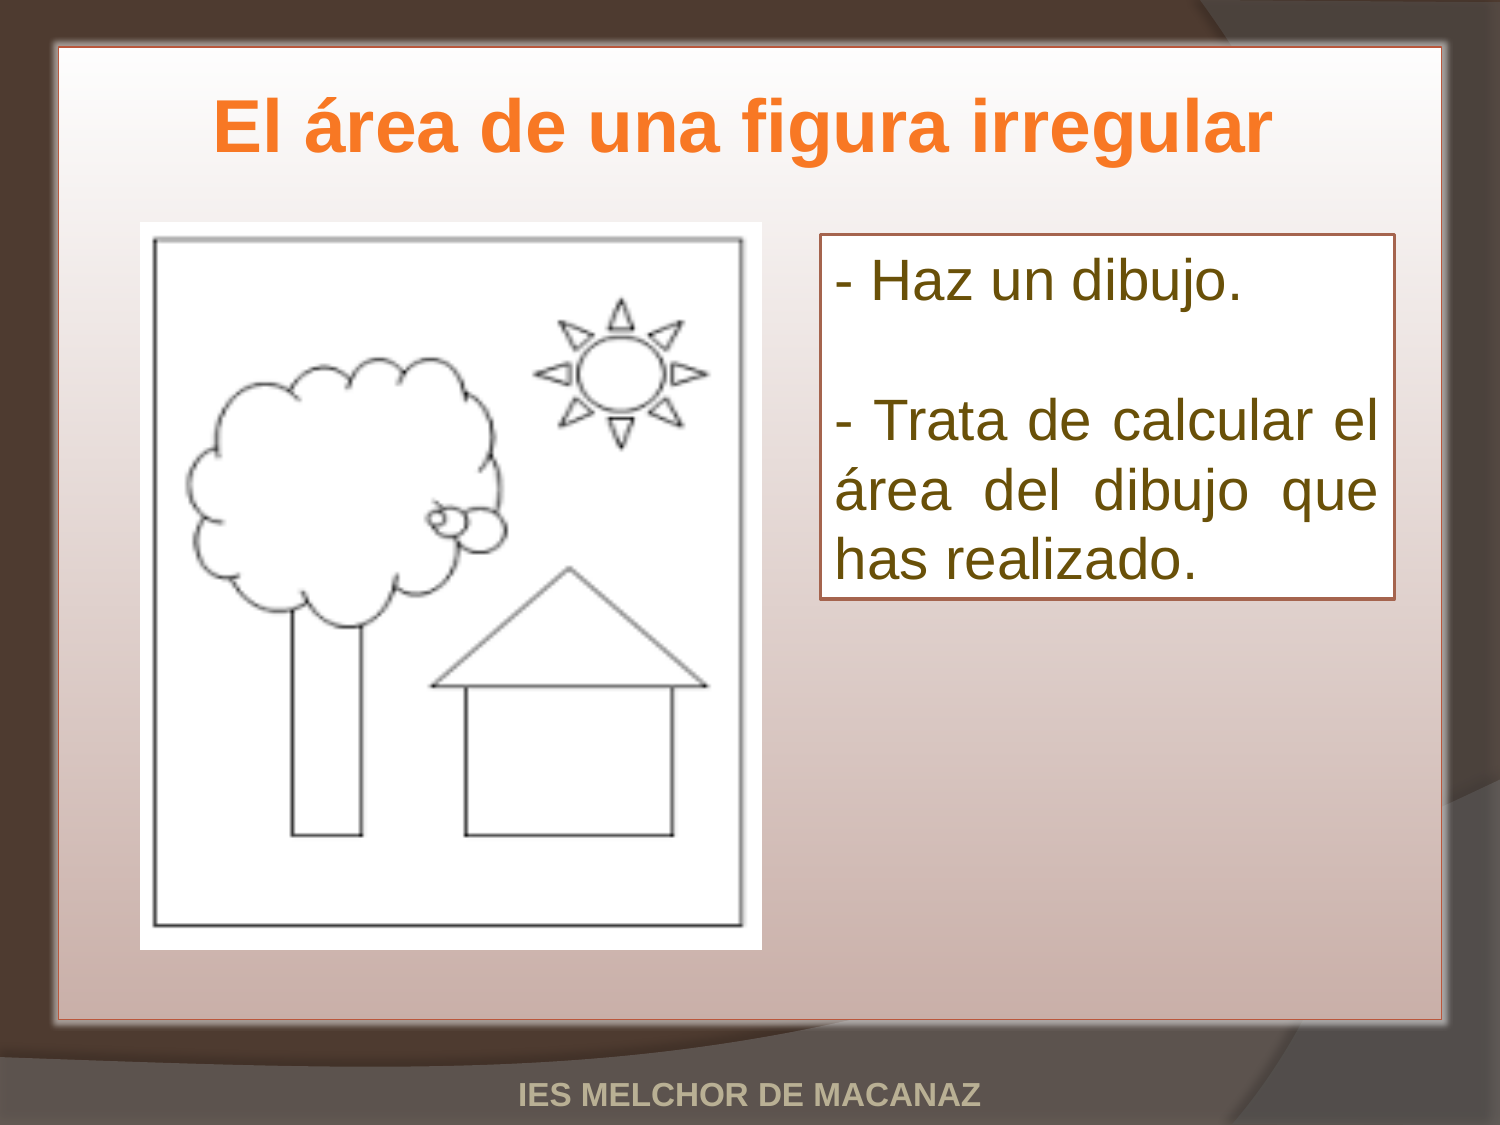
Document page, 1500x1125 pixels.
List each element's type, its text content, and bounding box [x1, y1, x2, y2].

footer IES MELCHOR DE MACANAZ [512, 1053, 988, 1114]
text_box El área de una figura irregular [81, 70, 1407, 175]
picture [140, 222, 762, 950]
text_box - Haz un dibujo. - Trata de calcular el área del dibujo que has realizado. [819, 233, 1396, 601]
